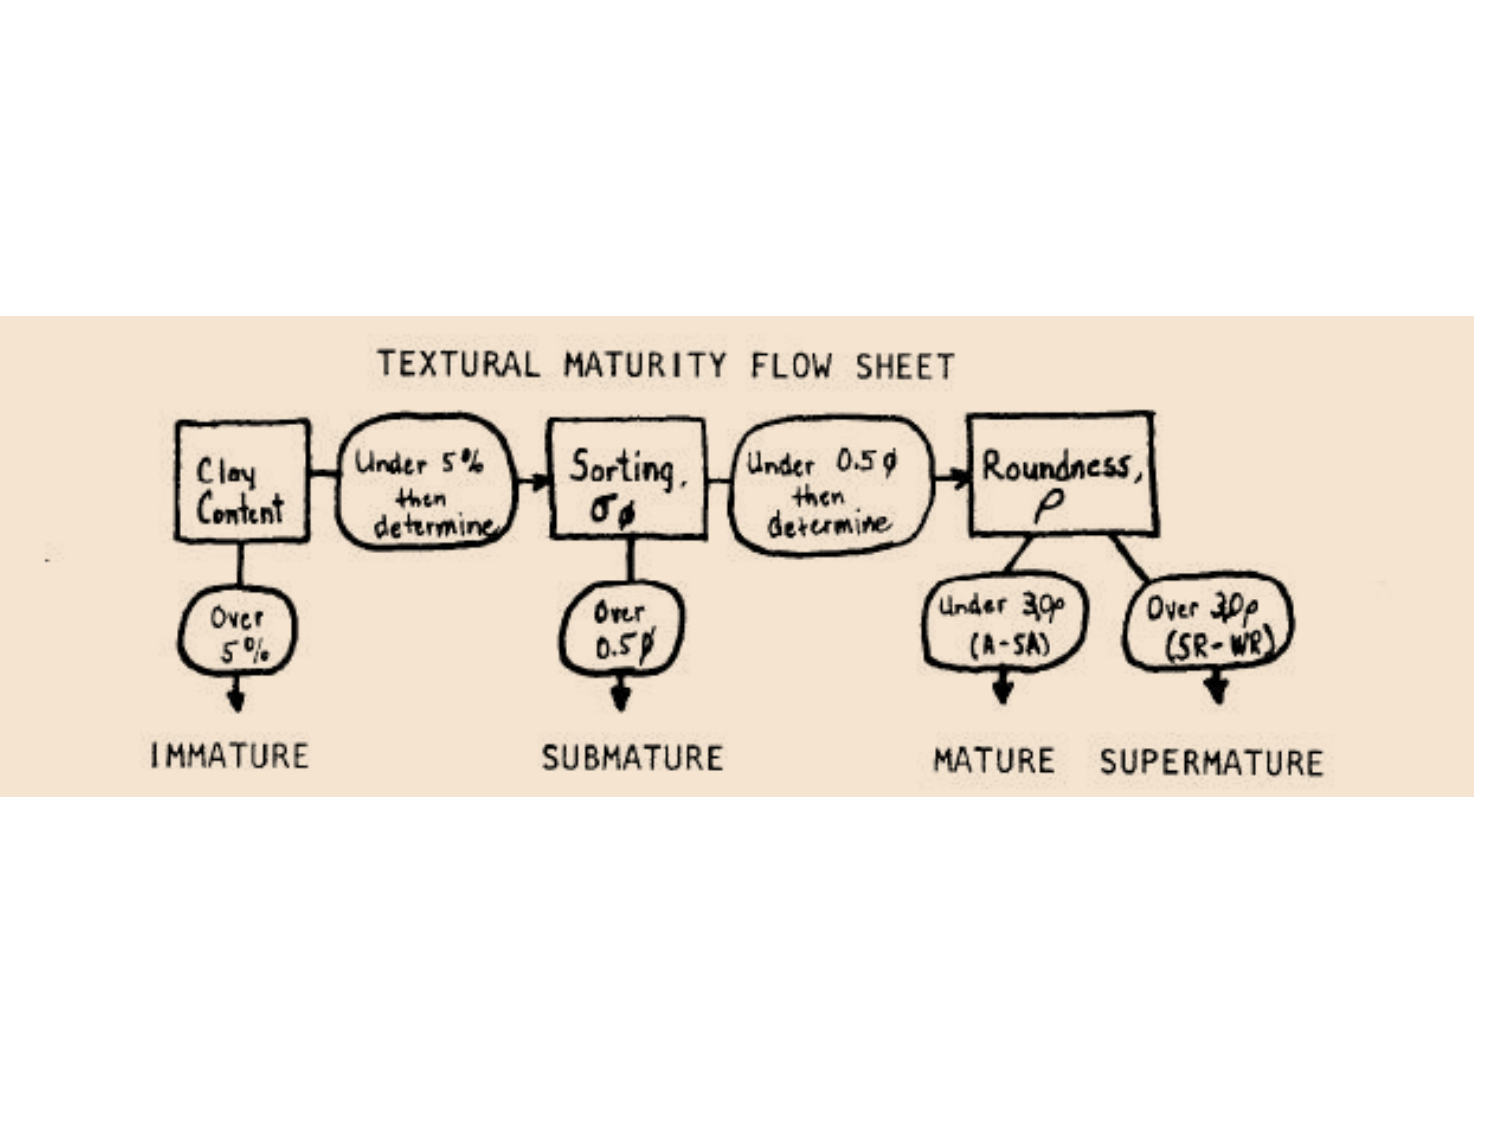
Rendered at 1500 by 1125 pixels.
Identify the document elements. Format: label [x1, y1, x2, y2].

picture [0, 316, 1475, 798]
